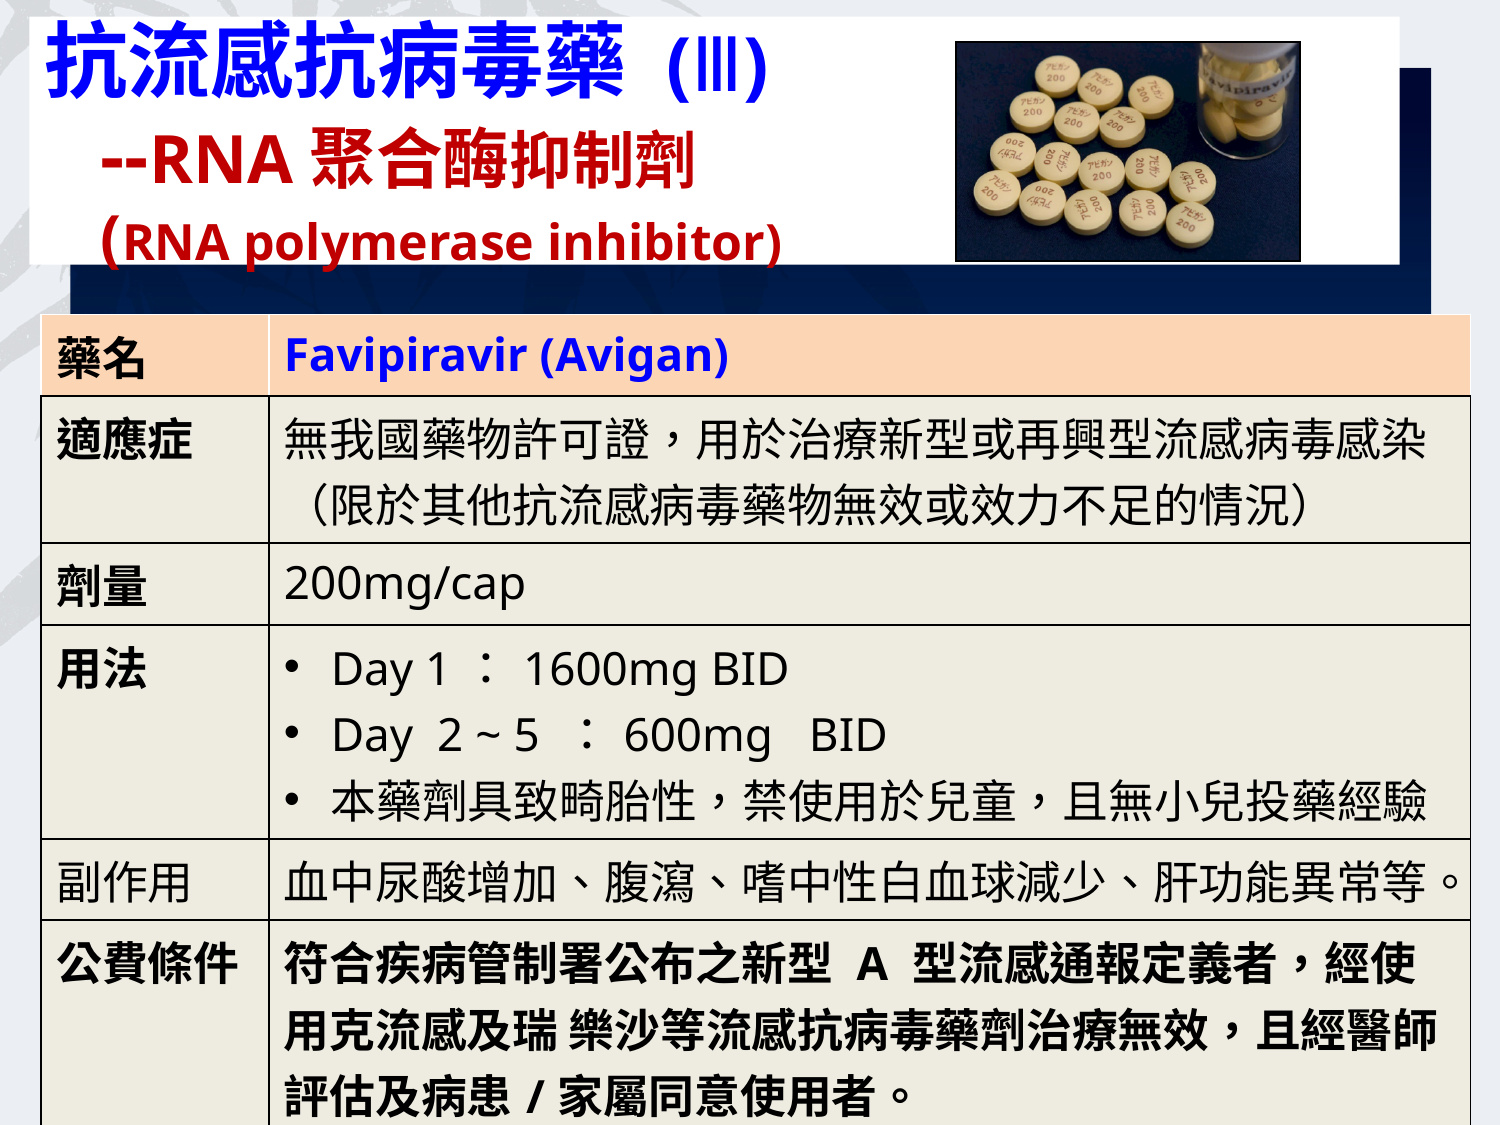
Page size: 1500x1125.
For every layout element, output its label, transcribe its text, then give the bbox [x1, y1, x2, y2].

table_cell 劑量 [42, 544, 268, 624]
table_cell 無我國藥物許可證，用於治療新型或再興型流感病毒感染（限於其他抗流感病毒藥物無效或效力不足的情況） [270, 397, 1470, 542]
table_cell 用法 [42, 626, 268, 838]
table_cell 適應症 [42, 397, 268, 542]
title 抗流感抗病毒藥 (Ⅲ) --RNA聚合酶抑制劑 (RNA polymerase inhibitor) [29, 16, 1400, 265]
table_cell 公費條件 [42, 921, 268, 1125]
table_cell 副作用 [42, 840, 268, 919]
table_cell Day 1：1600mg BID Day 2 ~ 5 ：600mg BID 本藥劑具致畸胎性，禁使用於兒童，且無小兒投藥經驗 [270, 626, 1470, 838]
table_header Favipiravir (Avigan) [270, 315, 1470, 395]
picture [0, 0, 1500, 1125]
table_cell 200mg/cap [270, 544, 1470, 624]
table_cell 血中尿酸增加、腹瀉、嗜中性白血球減少、肝功能異常等。 [270, 840, 1470, 919]
table_header 藥名 [42, 315, 268, 395]
table_cell 符合疾病管制署公布之新型 A 型流感通報定義者，經使用克流感及瑞 樂沙等流感抗病毒藥劑治療無效，且經醫師評估及病患/家屬同意使用者。 [270, 921, 1470, 1125]
